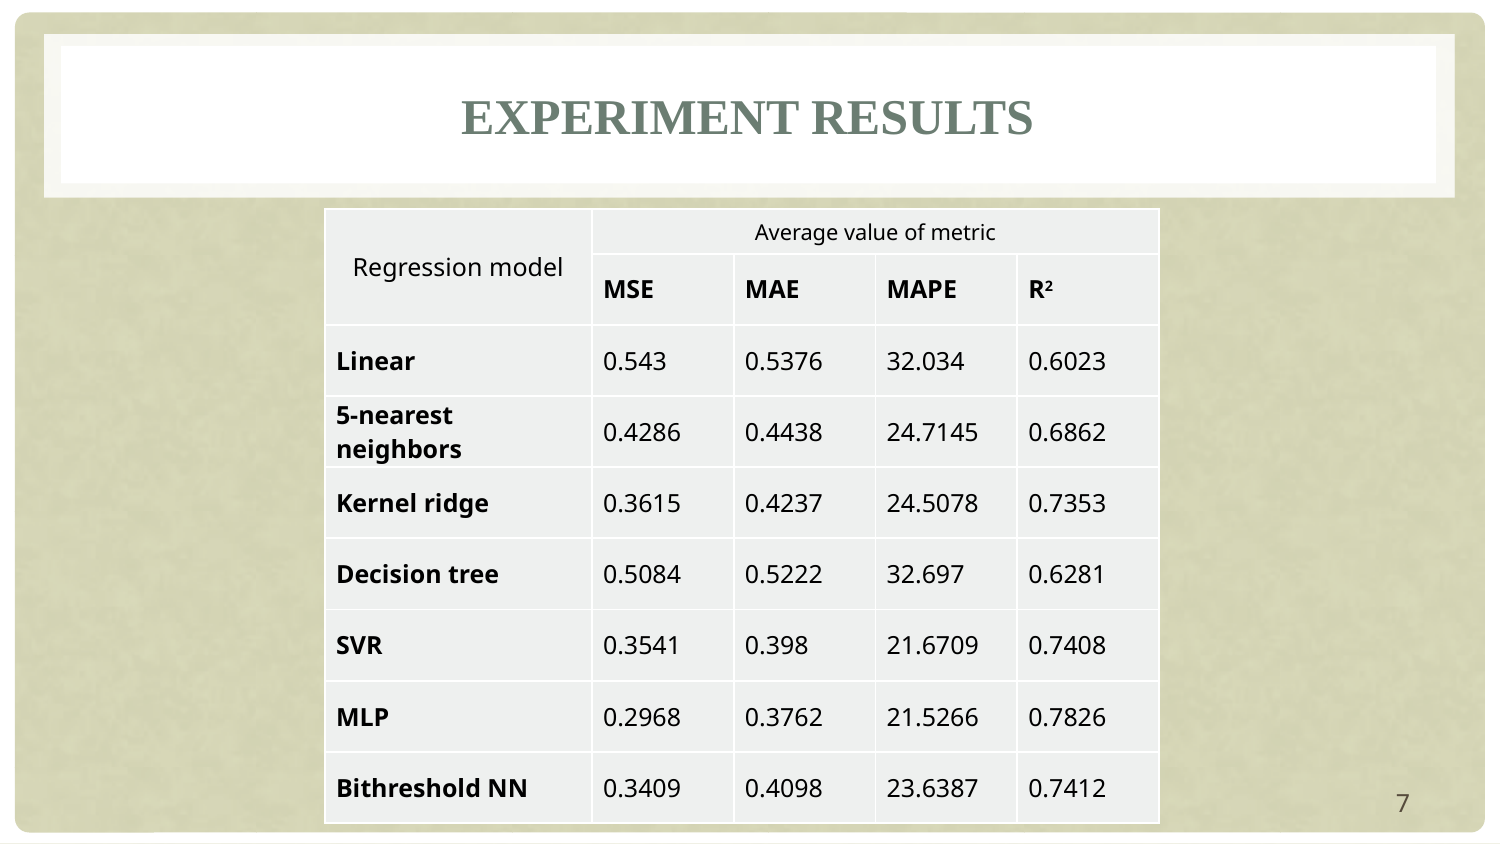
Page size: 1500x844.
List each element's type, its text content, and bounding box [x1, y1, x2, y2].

table_cell 0.3615 [593, 468, 733, 537]
table_cell 32.034 [876, 326, 1016, 395]
table_cell 24.5078 [876, 468, 1016, 537]
table_cell MSE [593, 255, 733, 324]
table_header Average value of metric [593, 210, 1158, 253]
table_cell 0.543 [593, 326, 733, 395]
table_cell MAPE [876, 255, 1016, 324]
table_cell 0.3541 [593, 610, 733, 680]
table_cell Linear [326, 326, 591, 395]
slide_number 7 [1074, 782, 1425, 827]
table_cell 0.5376 [735, 326, 875, 395]
table_cell R2 [1018, 255, 1158, 324]
text_box Results of Simulation [317, 0, 501, 47]
table_cell SVR [326, 610, 591, 680]
table_cell 0.5222 [735, 539, 875, 609]
table_cell 0.4098 [735, 753, 875, 822]
table_header Regression model [326, 210, 591, 324]
table_cell 0.7408 [1018, 610, 1158, 680]
table_cell 0.7353 [1018, 468, 1158, 537]
table_cell 0.6862 [1018, 397, 1158, 466]
table_cell 0.398 [735, 610, 875, 680]
table_cell 0.4438 [735, 397, 875, 466]
table_cell 0.3762 [735, 682, 875, 751]
table_cell 0.5084 [593, 539, 733, 609]
table_cell 5-nearest neighbors [326, 397, 591, 466]
table_cell MLP [326, 682, 591, 751]
table_cell MAE [735, 255, 875, 324]
table_cell 0.6281 [1018, 539, 1158, 609]
table_cell 0.3409 [593, 753, 733, 822]
table_cell Kernel ridge [326, 468, 591, 537]
title experiment Results [69, 50, 1425, 179]
table_cell 0.4286 [593, 397, 733, 466]
table_cell 32.697 [876, 539, 1016, 609]
table_cell 0.7412 [1018, 753, 1158, 822]
table_cell 23.6387 [876, 753, 1016, 822]
table_cell 21.5266 [876, 682, 1016, 751]
table_cell 0.7826 [1018, 682, 1158, 751]
table_cell 0.2968 [593, 682, 733, 751]
table_cell 0.4237 [735, 468, 875, 537]
table_cell 21.6709 [876, 610, 1016, 680]
table_cell Decision tree [326, 539, 591, 609]
table_cell Bithreshold NN [326, 753, 591, 822]
table_cell 24.7145 [876, 397, 1016, 466]
table_cell 0.6023 [1018, 326, 1158, 395]
